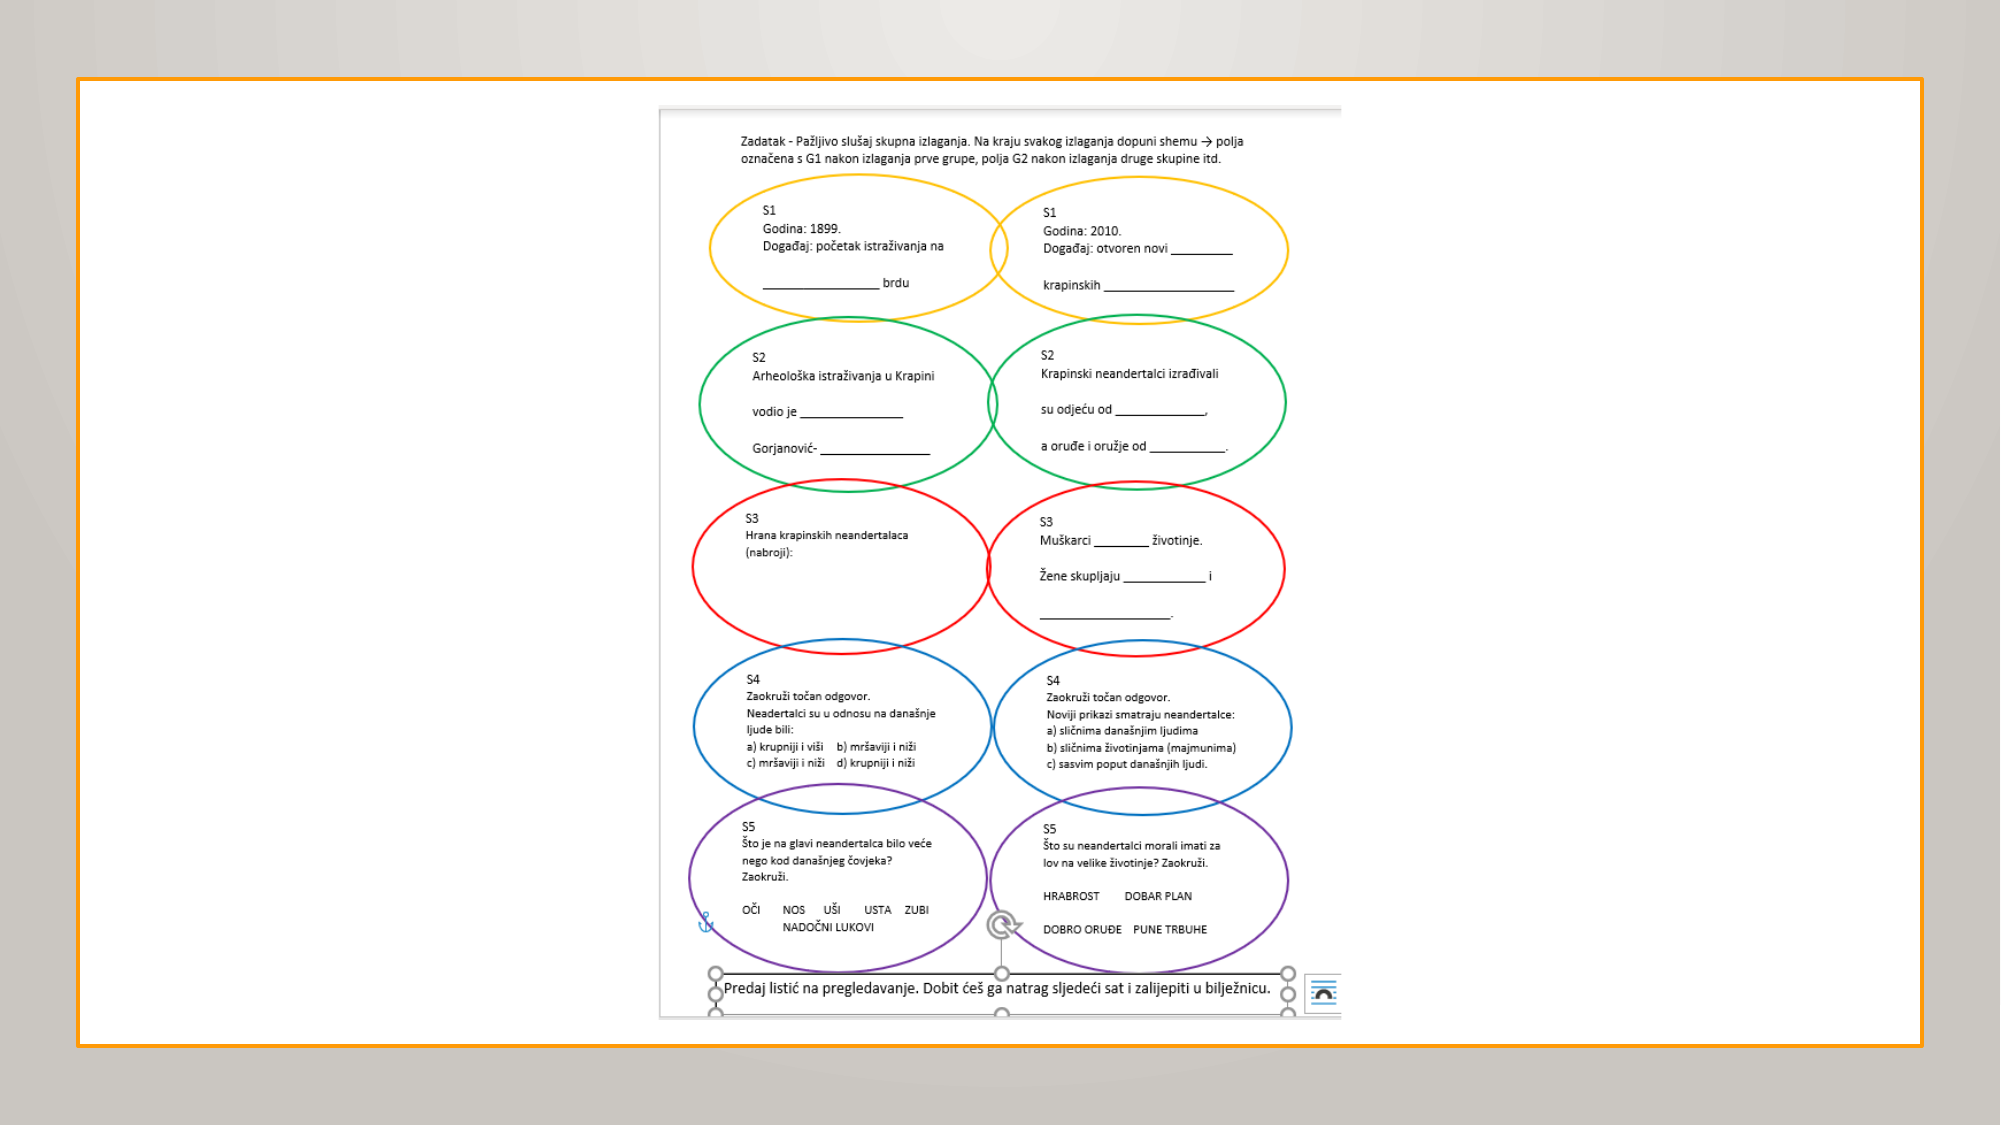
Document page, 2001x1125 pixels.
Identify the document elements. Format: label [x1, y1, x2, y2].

text_box [77, 77, 1923, 1048]
picture [658, 105, 1342, 1020]
text_box [0, 0, 2000, 1125]
